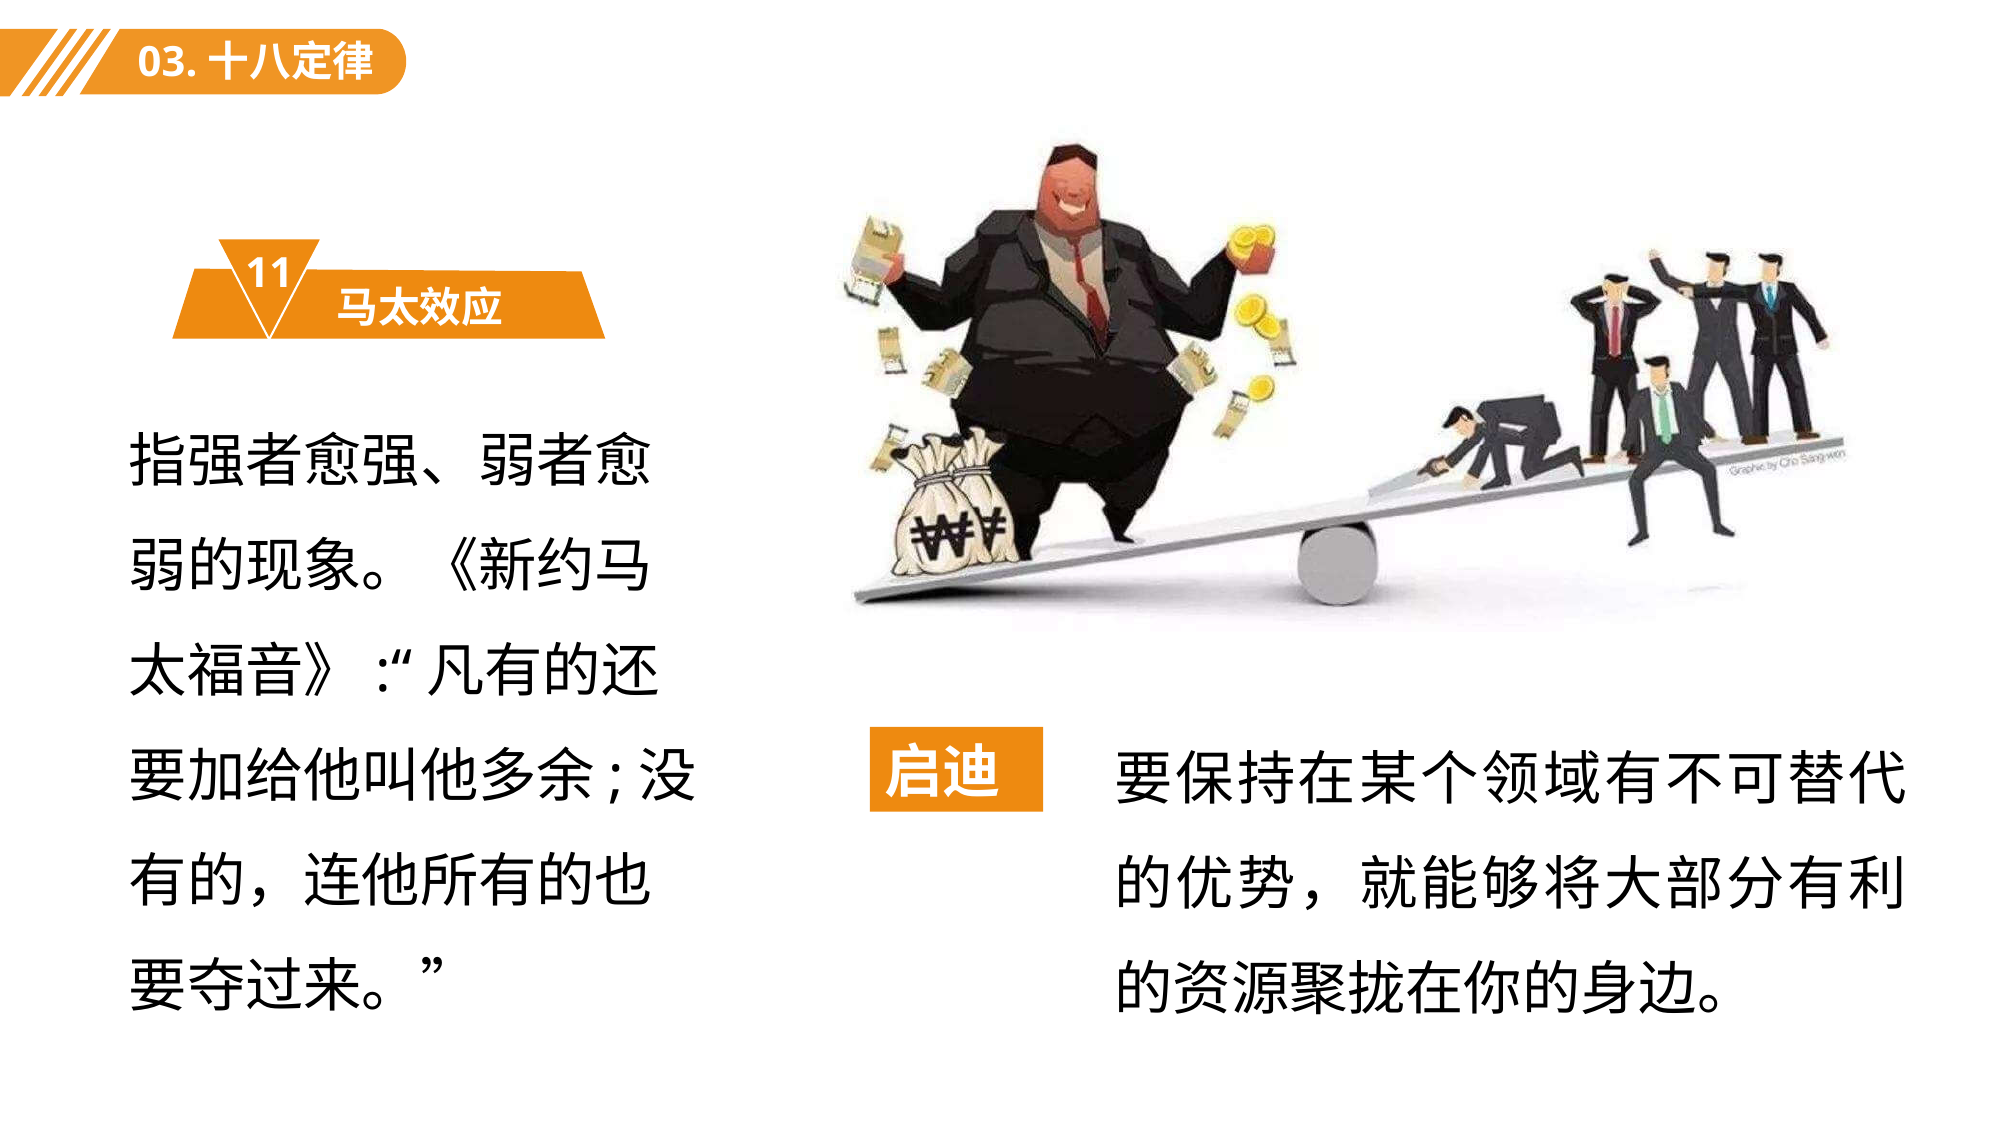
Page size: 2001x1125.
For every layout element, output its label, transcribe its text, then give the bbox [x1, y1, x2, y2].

text_box 要保持在某个领域有不可替代的优势，就能够将大部分有利的资源聚拢在你的身边。 [1099, 698, 1923, 1029]
text_box 指强者愈强、弱者愈弱的现象。《新约马太福音》:“凡有的还要加给他叫他多余;没有的，连他所有的也要夺过来。” [114, 381, 723, 1026]
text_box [0, 27, 407, 97]
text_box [216, 237, 322, 340]
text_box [172, 268, 216, 339]
text_box 启迪 [869, 726, 1044, 812]
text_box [322, 268, 606, 339]
picture [827, 94, 1863, 632]
